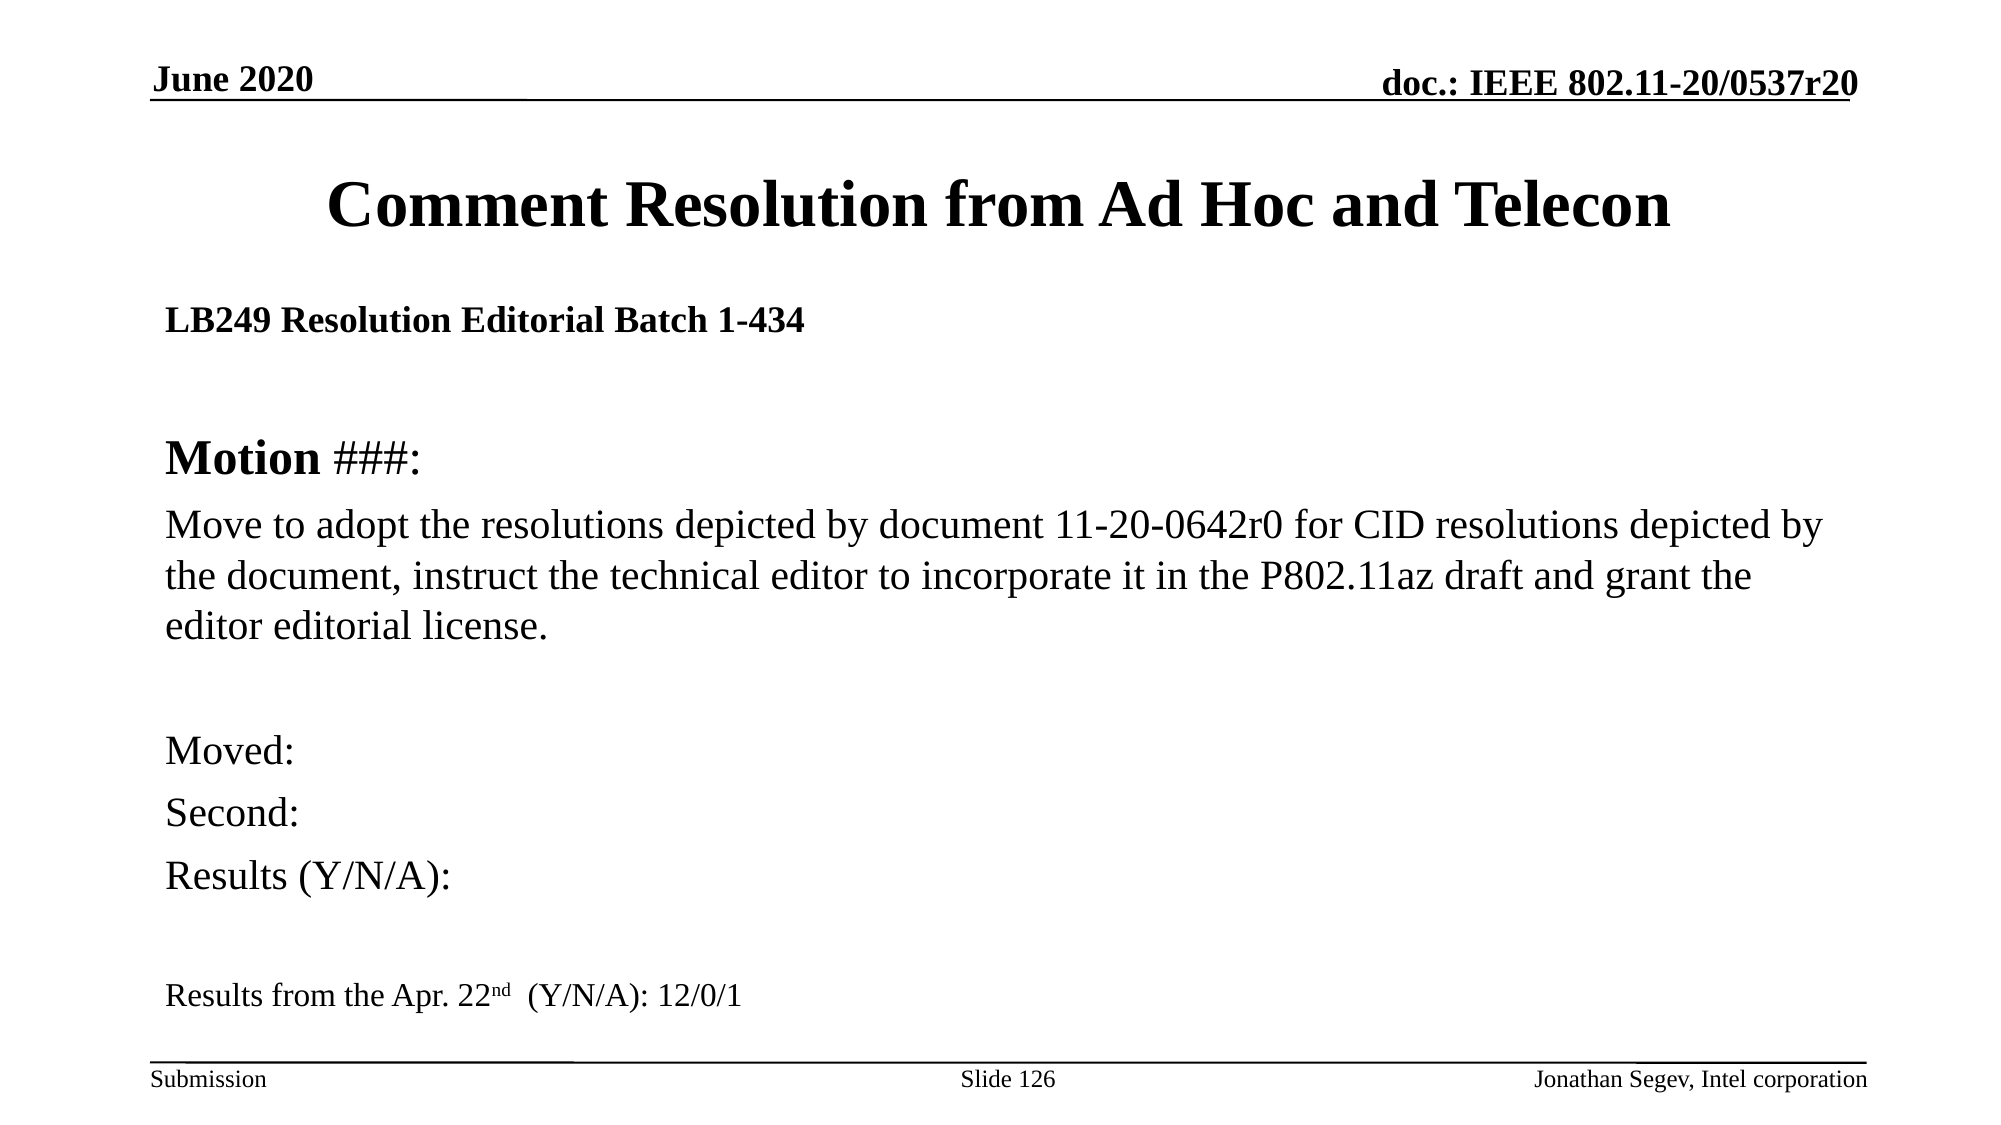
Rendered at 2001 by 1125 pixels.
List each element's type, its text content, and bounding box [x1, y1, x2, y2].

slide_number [152, 54, 563, 100]
footer Jonathan Segev, Intel corporation [1171, 1061, 1869, 1093]
title Comment Resolution from Ad Hoc and Telecon [149, 112, 1850, 286]
slide_number Slide 126 [950, 1061, 1067, 1123]
list LB249 Resolution Editorial Batch 1-434 Motion ###: Move to adopt the resolutions depicted by document 11-20-0642r0 for CID resolutions depicted by the document, instruct the technical editor to incorporate it in the P802.11az draft and grant the editor editorial license. Moved: Second: Results (Y/N/A): Results from the Apr. 22nd (Y/N/A): 12/0/1 [149, 286, 1850, 1000]
